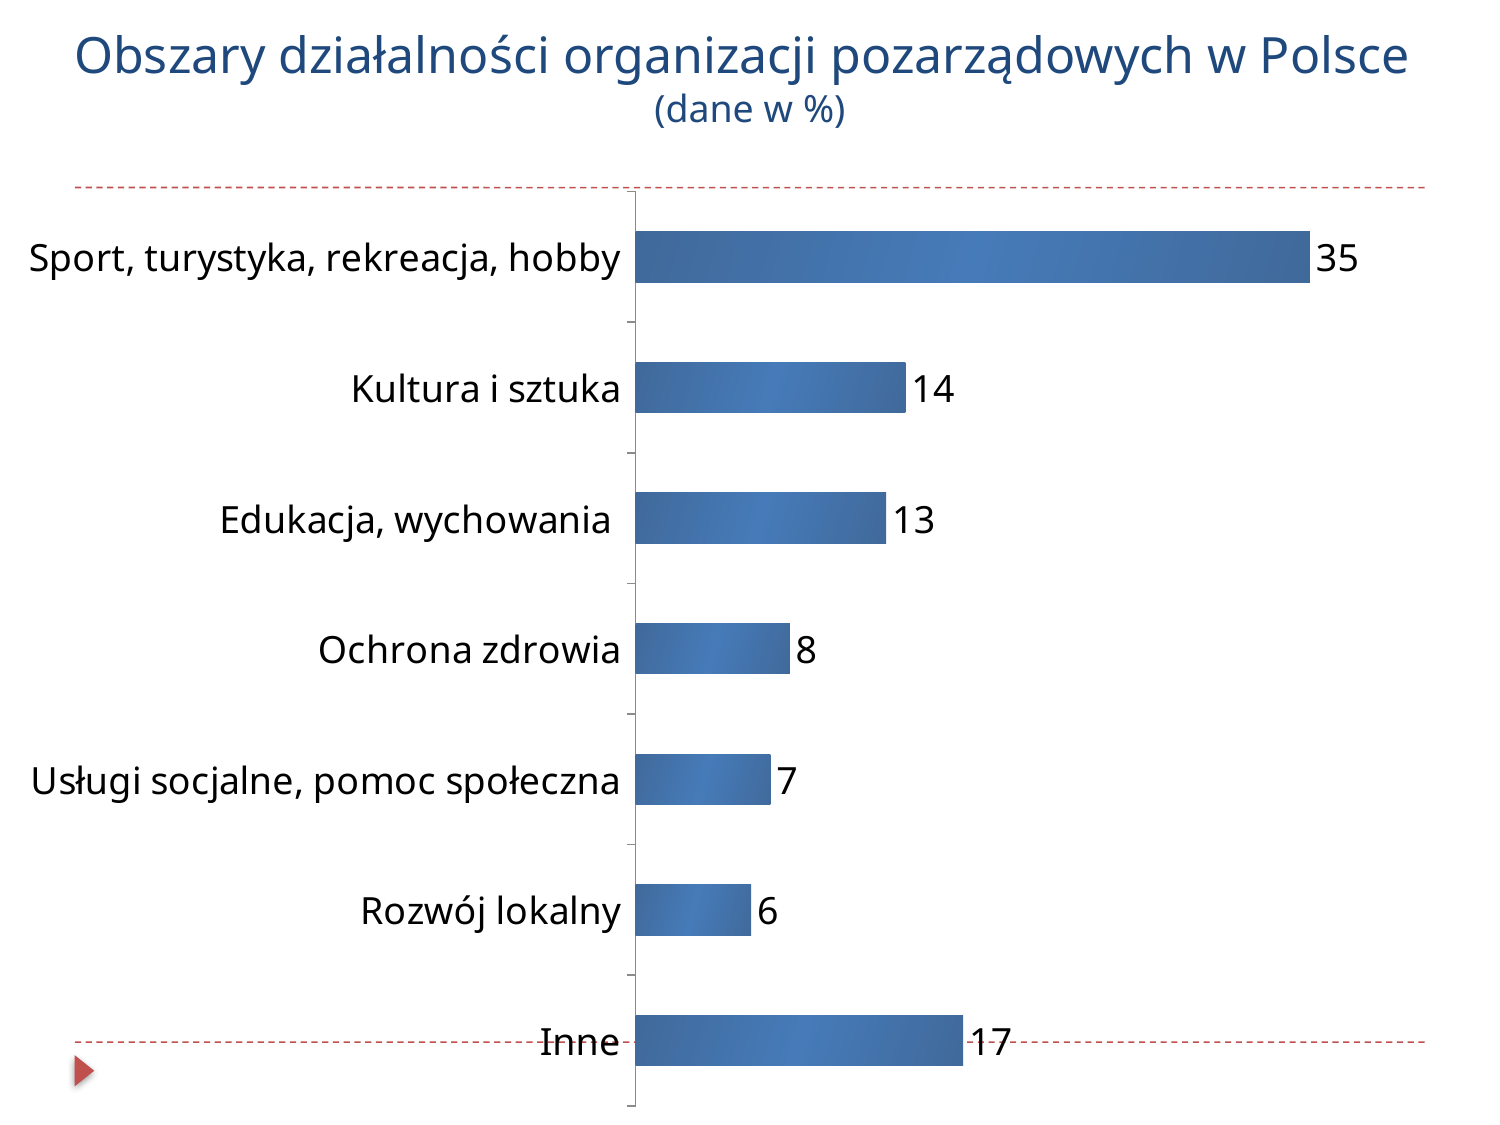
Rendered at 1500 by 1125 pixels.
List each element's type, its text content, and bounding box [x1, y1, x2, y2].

chart [0, 172, 1436, 1125]
title Obszary działalności organizacji pozarządowych w Polsce (dane w %) [0, 1, 1500, 138]
